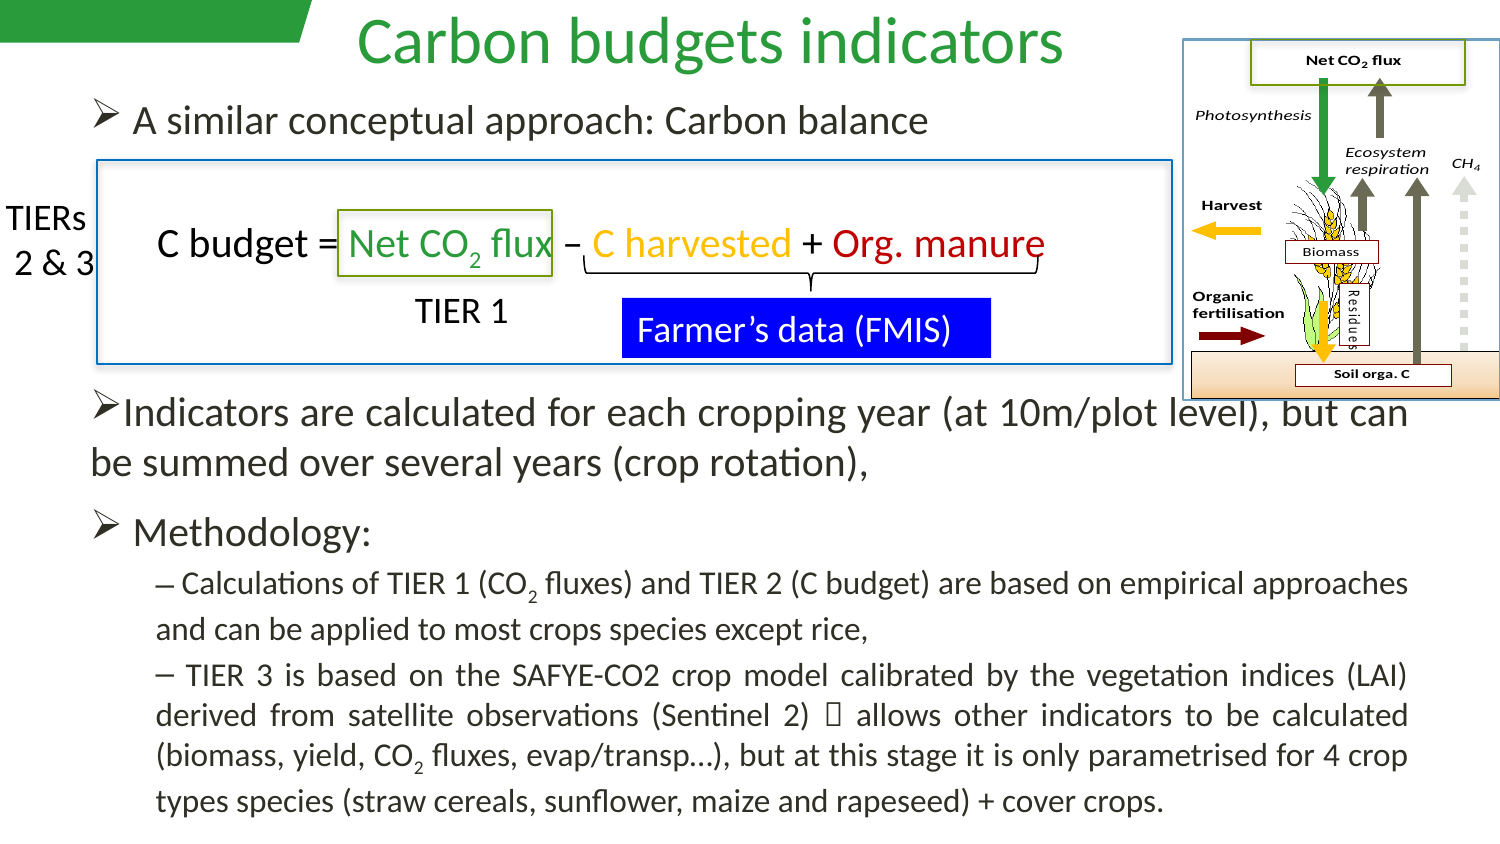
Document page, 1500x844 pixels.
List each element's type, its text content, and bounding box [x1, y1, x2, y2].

list A similar conceptual approach: Carbon balance Indicators are calculated for each cropping year (at 10m/plot level), but can be summed over several years (crop rotation), Methodology: Calculations of TIER 1 (CO2 fluxes) and TIER 2 (C budget) are based on empirical approaches and can be applied to most crops species except rice, TIER 3 is based on the SAFYE-CO2 crop model calibrated by the vegetation indices (LAI) derived from satellite observations (Sentinel 2)  allows other indicators to be calculated (biomass, yield, CO2 fluxes, evap/transp…), but at this stage it is only parametrised for 4 crop types species (straw cereals, sunflower, maize and rapeseed) + cover crops. [75, 290, 1425, 831]
text_box Farmer’s data (FMIS) [622, 297, 992, 358]
list A similar conceptual approach: Carbon balance Indicators are calculated for each cropping year (at 10m/plot level), but can be summed over several years (crop rotation), Methodology: Calculations of TIER 1 (CO2 fluxes) and TIER 2 (C budget) are based on empirical approaches and can be applied to most crops species except rice, TIER 3 is based on the SAFYE-CO2 crop model calibrated by the vegetation indices (LAI) derived from satellite observations (Sentinel 2)  allows other indicators to be calculated (biomass, yield, CO2 fluxes, evap/transp…), but at this stage it is only parametrised for 4 crop types species (straw cereals, sunflower, maize and rapeseed) + cover crops. [75, 85, 1160, 185]
text_box [0, 0, 313, 44]
text_box TIERs 2 & 3 [0, 185, 110, 290]
text_box [583, 255, 1039, 292]
picture [1165, 37, 1500, 402]
text_box Carbon budgets indicators [341, 1, 1500, 72]
text_box [96, 159, 1160, 364]
